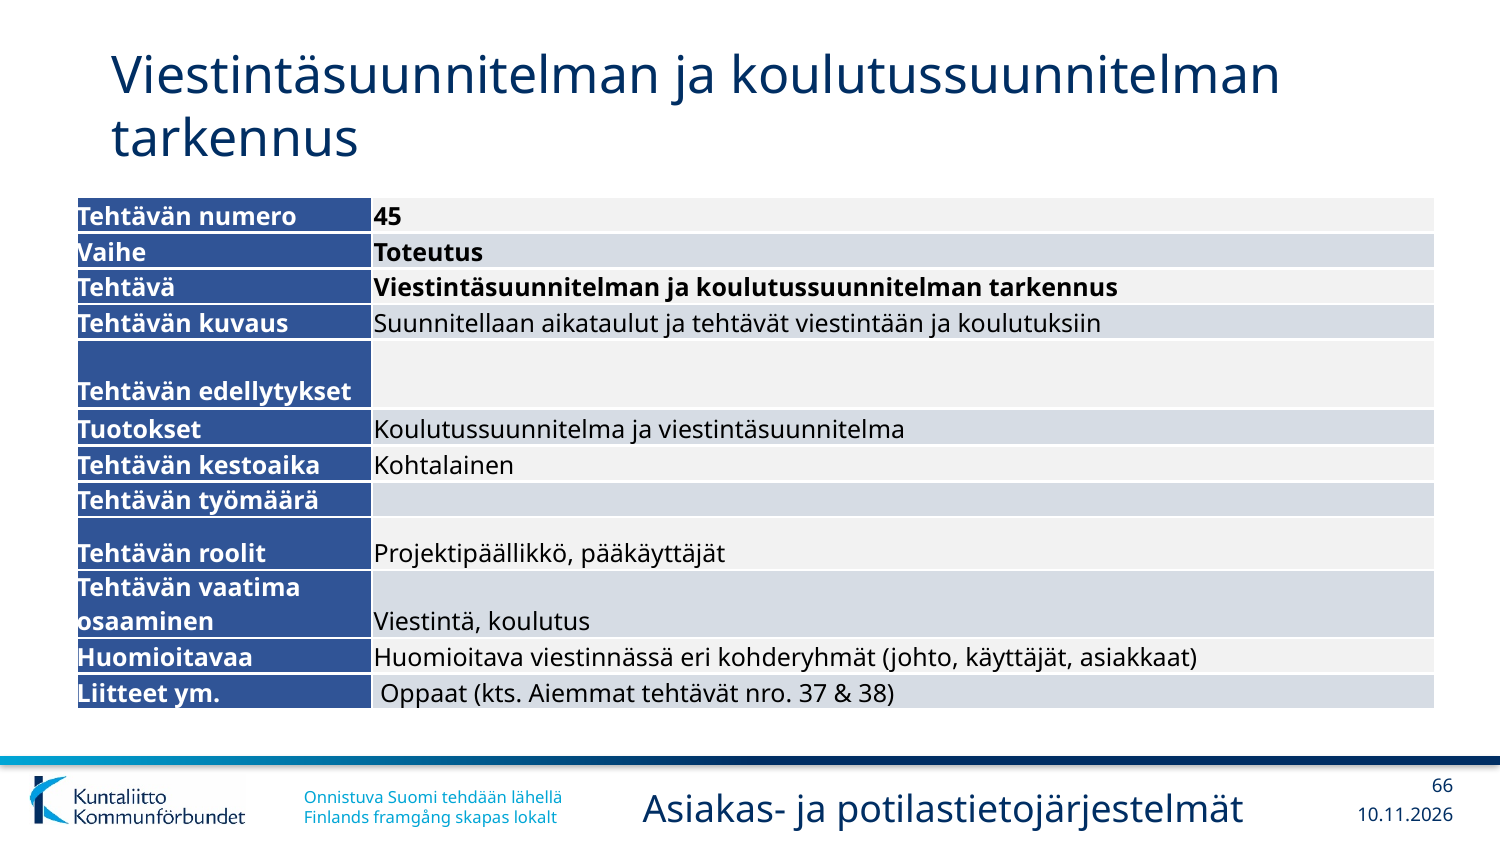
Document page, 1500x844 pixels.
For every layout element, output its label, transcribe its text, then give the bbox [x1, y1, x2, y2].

table_cell Tehtävän kestoaika [78, 447, 371, 480]
table_cell Toteutus [373, 234, 1434, 267]
table_cell Tuotokset [78, 410, 371, 444]
table_cell Kohtalainen [373, 447, 1434, 480]
table_cell Tehtävän roolit [78, 518, 371, 569]
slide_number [1305, 798, 1454, 832]
table_cell Suunnitellaan aikataulut ja tehtävät viestintään ja koulutuksiin [373, 305, 1434, 338]
table_cell Liitteet ym. [78, 675, 371, 708]
table_cell Oppaat (kts. Aiemmat tehtävät nro. 37 & 38) [373, 675, 1434, 708]
table_cell Viestintä, koulutus [373, 571, 1434, 637]
table_cell [373, 341, 1434, 407]
text_box Asiakas- ja potilastietojärjestelmät [627, 778, 1260, 838]
table_header Tehtävän numero [78, 198, 371, 231]
picture [29, 773, 246, 825]
table_cell Tehtävän edellytykset [78, 341, 371, 407]
table_cell Tehtävän vaatima osaaminen [78, 571, 371, 637]
table_cell Huomioitava viestinnässä eri kohderyhmät (johto, käyttäjät, asiakkaat) [373, 639, 1434, 672]
slide_number 66 [1389, 770, 1454, 803]
table_cell Tehtävän kuvaus [78, 305, 371, 338]
table_cell Vaihe [78, 234, 371, 267]
table_cell Viestintäsuunnitelman ja koulutussuunnitelman tarkennus [373, 270, 1434, 303]
title Viestintäsuunnitelman ja koulutussuunnitelman tarkennus [111, 33, 1388, 175]
table_cell Projektipäällikkö, pääkäyttäjät [373, 518, 1434, 569]
table_cell Koulutussuunnitelma ja viestintäsuunnitelma [373, 410, 1434, 444]
table_cell Tehtävä [78, 270, 371, 303]
table_cell [373, 483, 1434, 516]
table_cell Huomioitavaa [78, 639, 371, 672]
table_header 45 [373, 198, 1434, 231]
table_cell Tehtävän työmäärä [78, 483, 371, 516]
